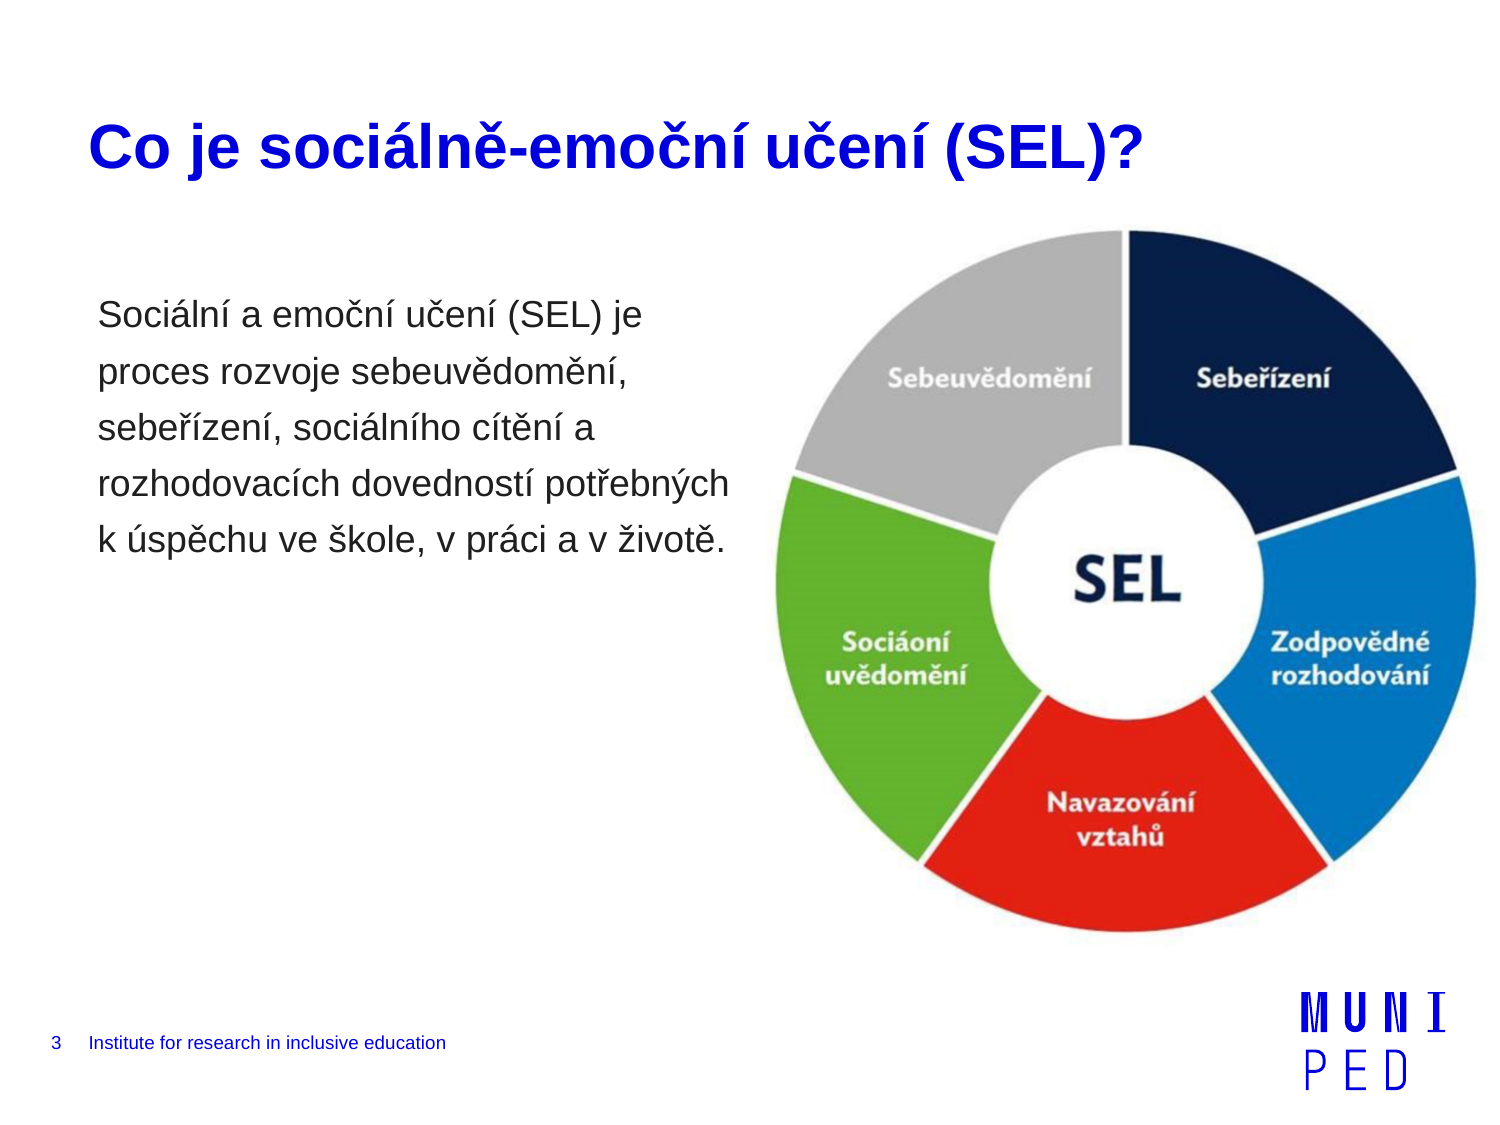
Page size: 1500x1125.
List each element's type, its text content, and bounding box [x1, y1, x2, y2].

footer Institute for research in inclusive education [88, 1021, 1063, 1063]
picture [759, 196, 1500, 959]
slide_number 3 [50, 1021, 82, 1063]
list Sociální a emoční učení (SEL) je proces rozvoje sebeuvědomění, sebeřízení, sociálního cítění a rozhodovacích dovedností potřebných k úspěchu ve škole, v práci a v životě. [88, 279, 731, 959]
title Co je sociálně-emoční učení (SEL)? [88, 118, 1412, 193]
